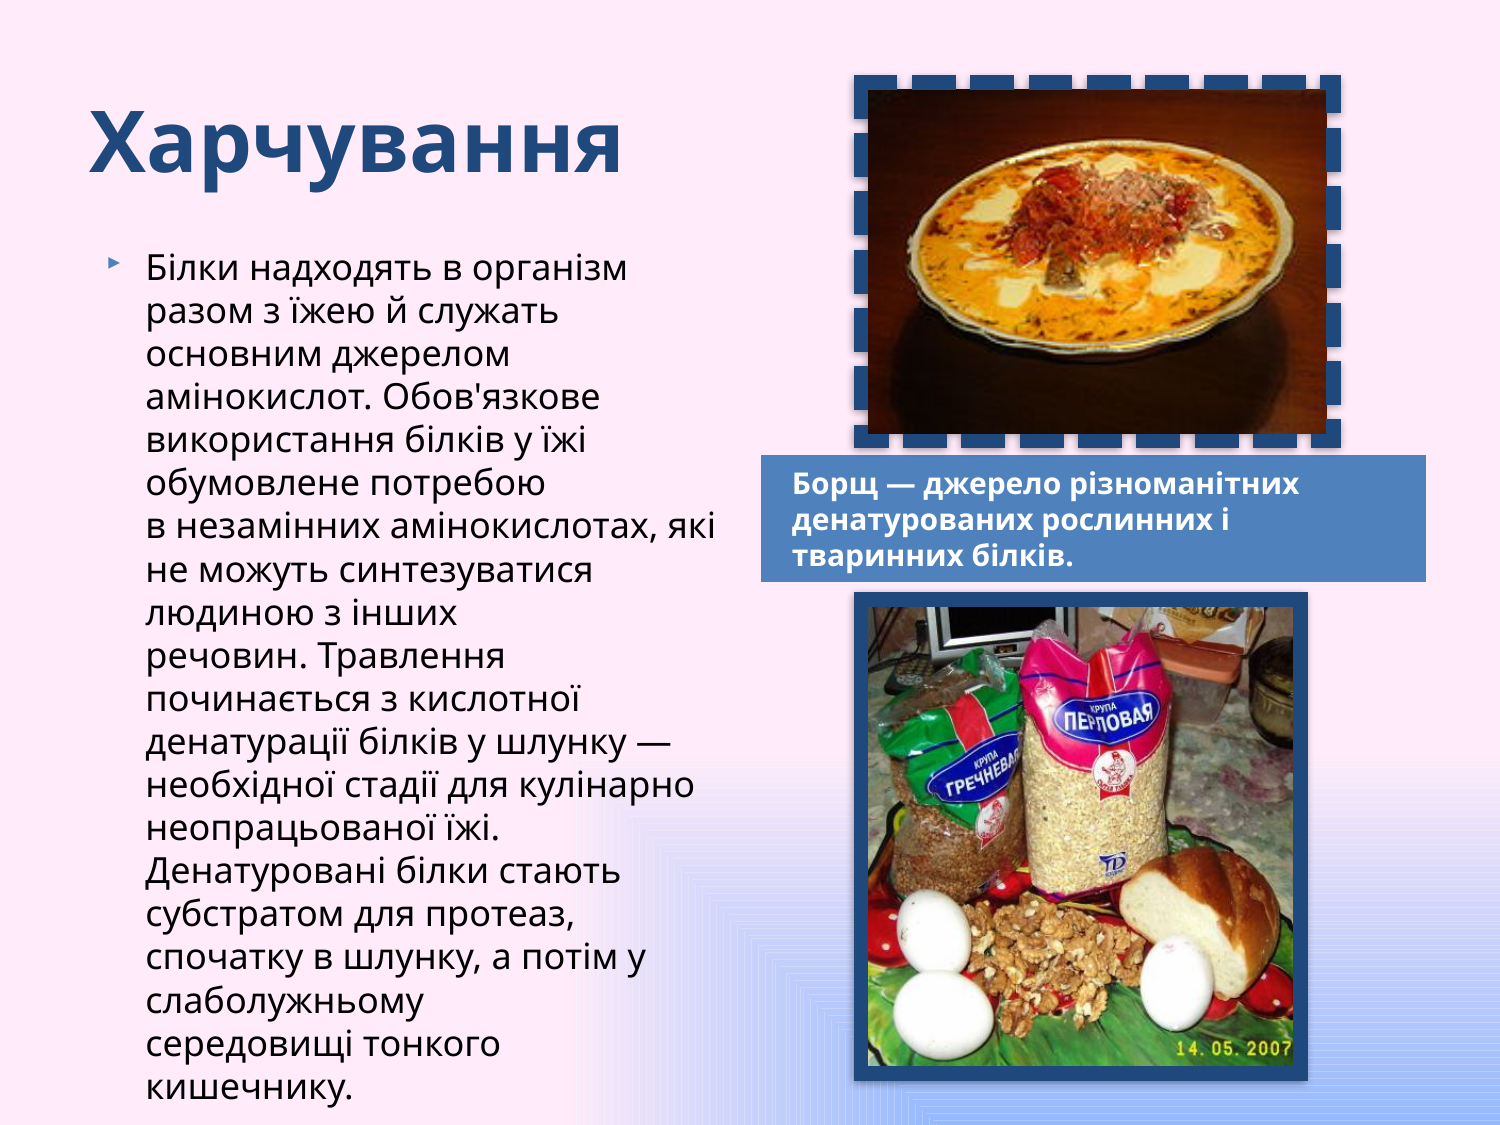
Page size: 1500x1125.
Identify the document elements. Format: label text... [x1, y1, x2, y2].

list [867, 89, 1327, 434]
list Борщ — джерело різноманітних денатурованих рослинних і тваринних білків. [761, 455, 1426, 582]
title Харчування [75, 44, 1425, 233]
picture [867, 606, 1294, 1067]
list Білки надходять в організм разом з їжею й служать основним джерелом амінокислот. Обов'язкове використання білків у їжі обумовлене потребою в незамінних амінокислотах, які не можуть синтезуватися людиною з інших речовин. Травлення починається з кислотної денатурації білків у шлунку — необхідної стадії для кулінарно неопрацьованої їжі. Денатуровані білки стають субстратом для протеаз, спочатку в шлунку, а потім у слаболужньому середовищі тонкого кишечнику. [75, 236, 738, 1125]
